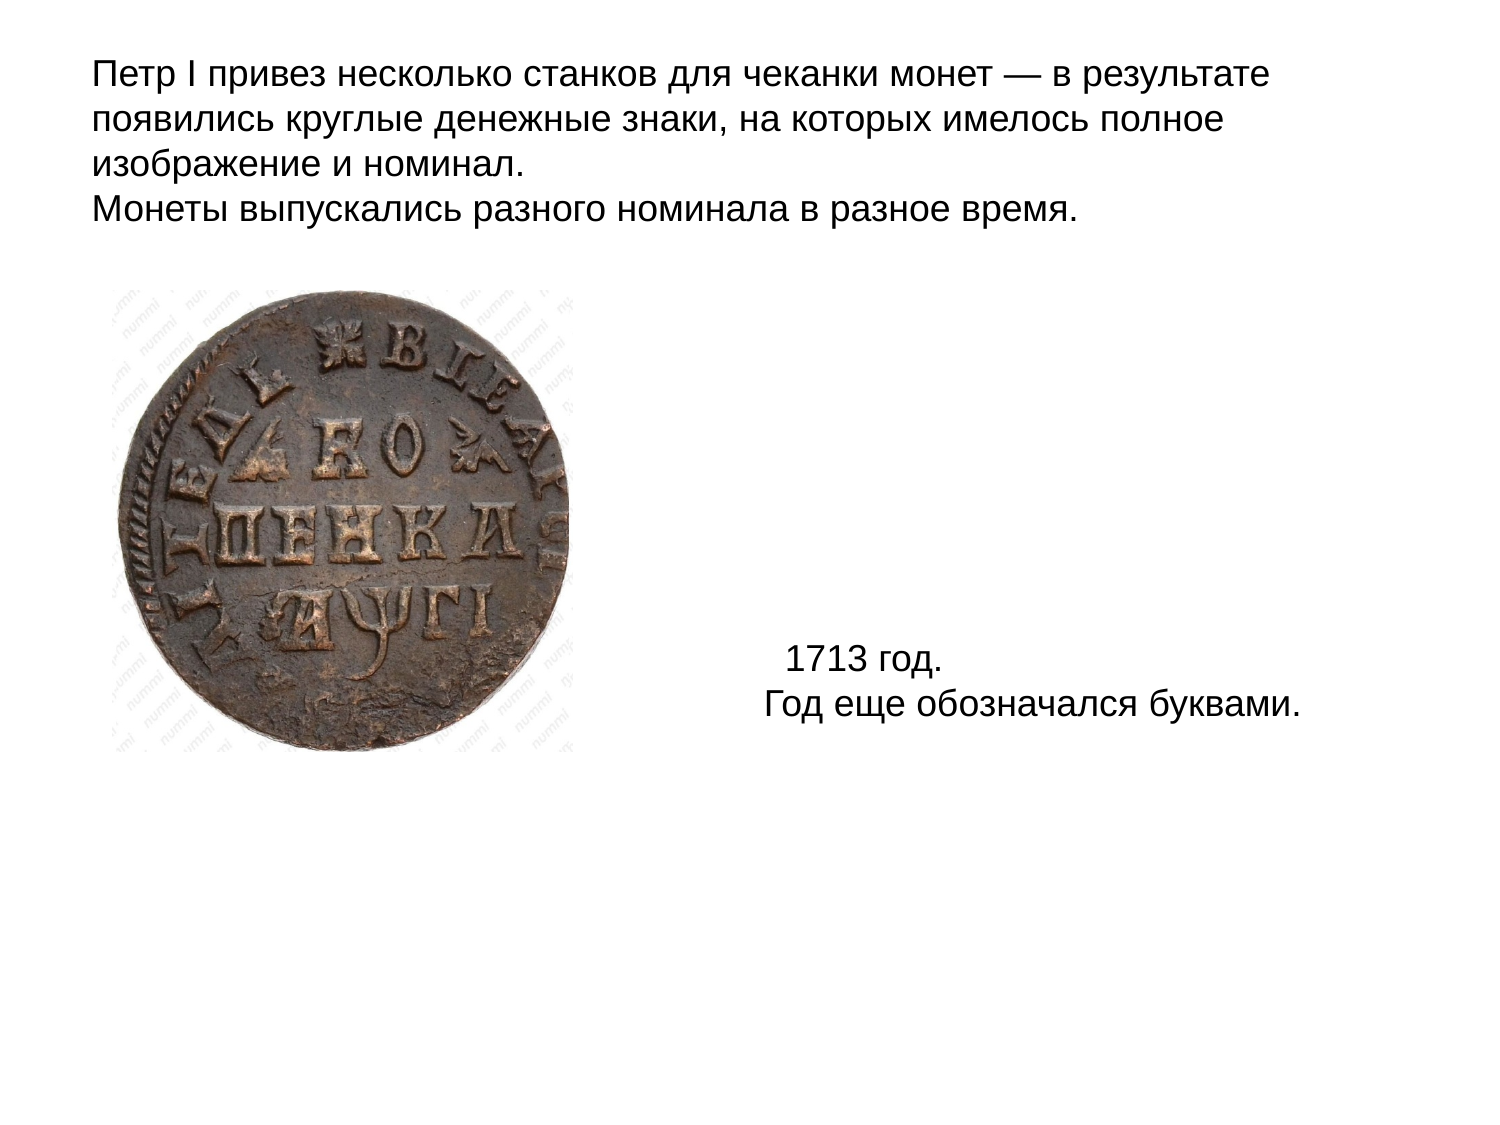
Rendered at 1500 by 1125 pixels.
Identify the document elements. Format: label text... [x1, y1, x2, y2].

text_box Петр I привез несколько станков для чеканки монет — в результате появились круглые денежные знаки, на которых имелось полное изображение и номинал. Монеты выпускались разного номинала в разное время. 1713 год. Год еще обозначался буквами. [76, 41, 1471, 1002]
picture [111, 290, 574, 752]
